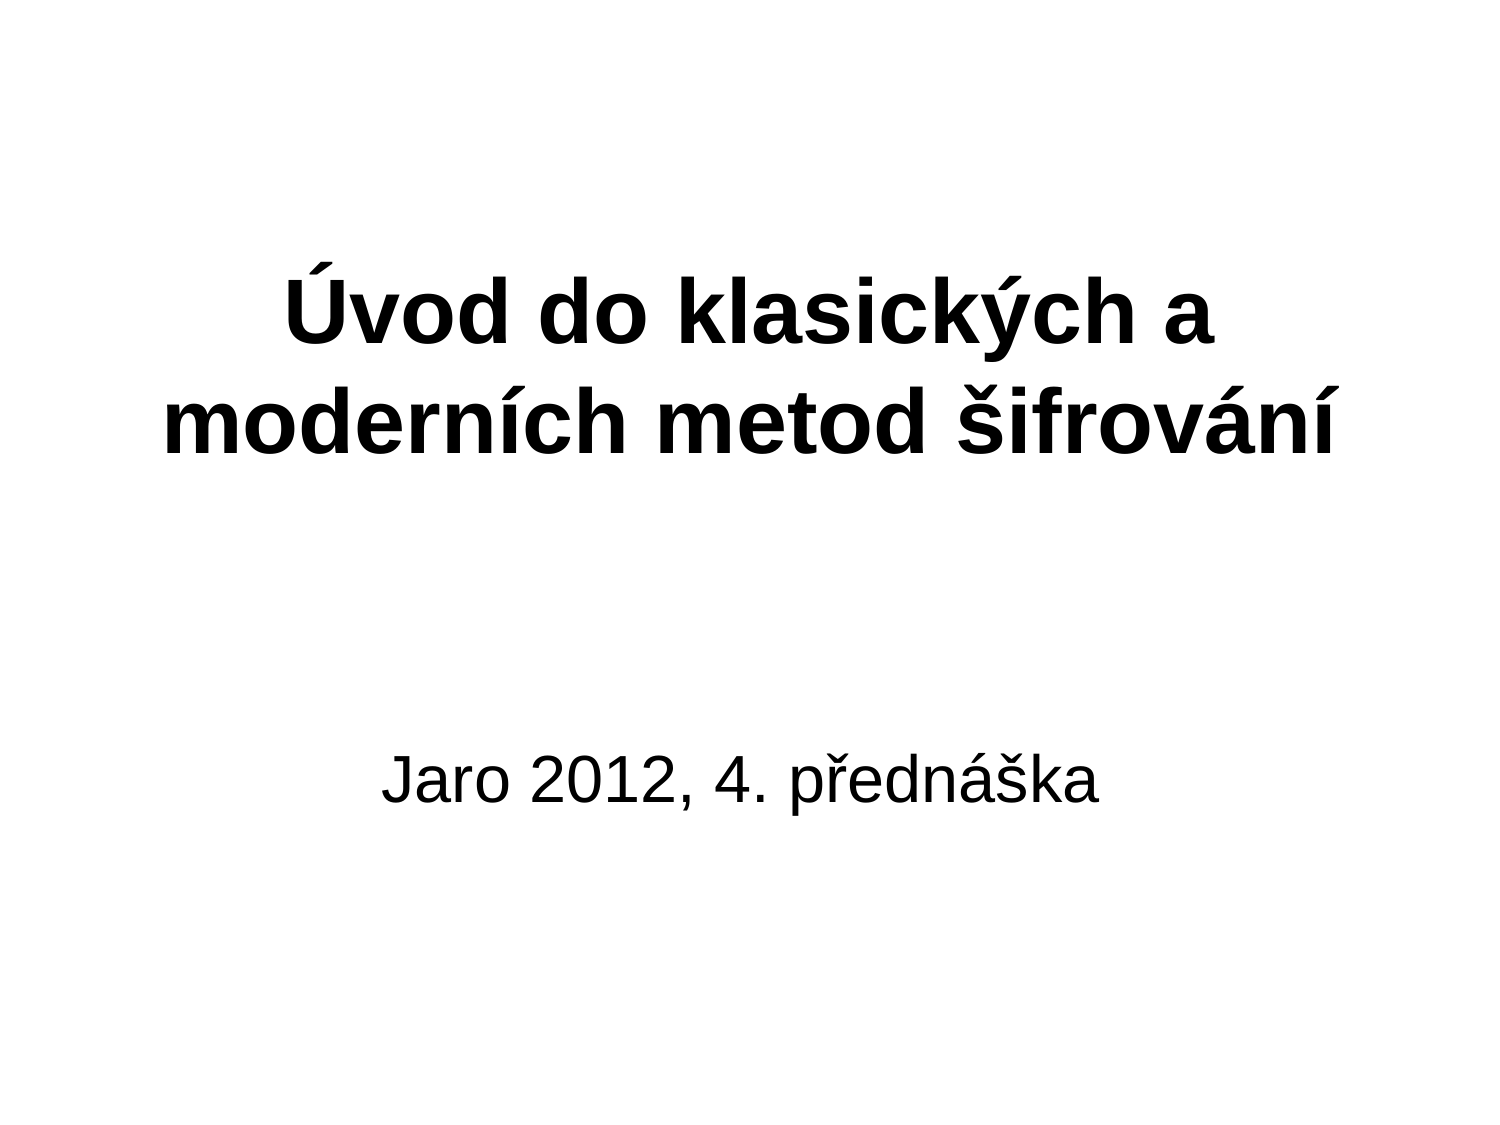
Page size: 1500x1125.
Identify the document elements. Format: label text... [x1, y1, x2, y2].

subtitle Jaro 2012, 4. přednáška [224, 727, 1276, 847]
title Úvod do klasických a moderních metod šifrování [112, 184, 1388, 539]
